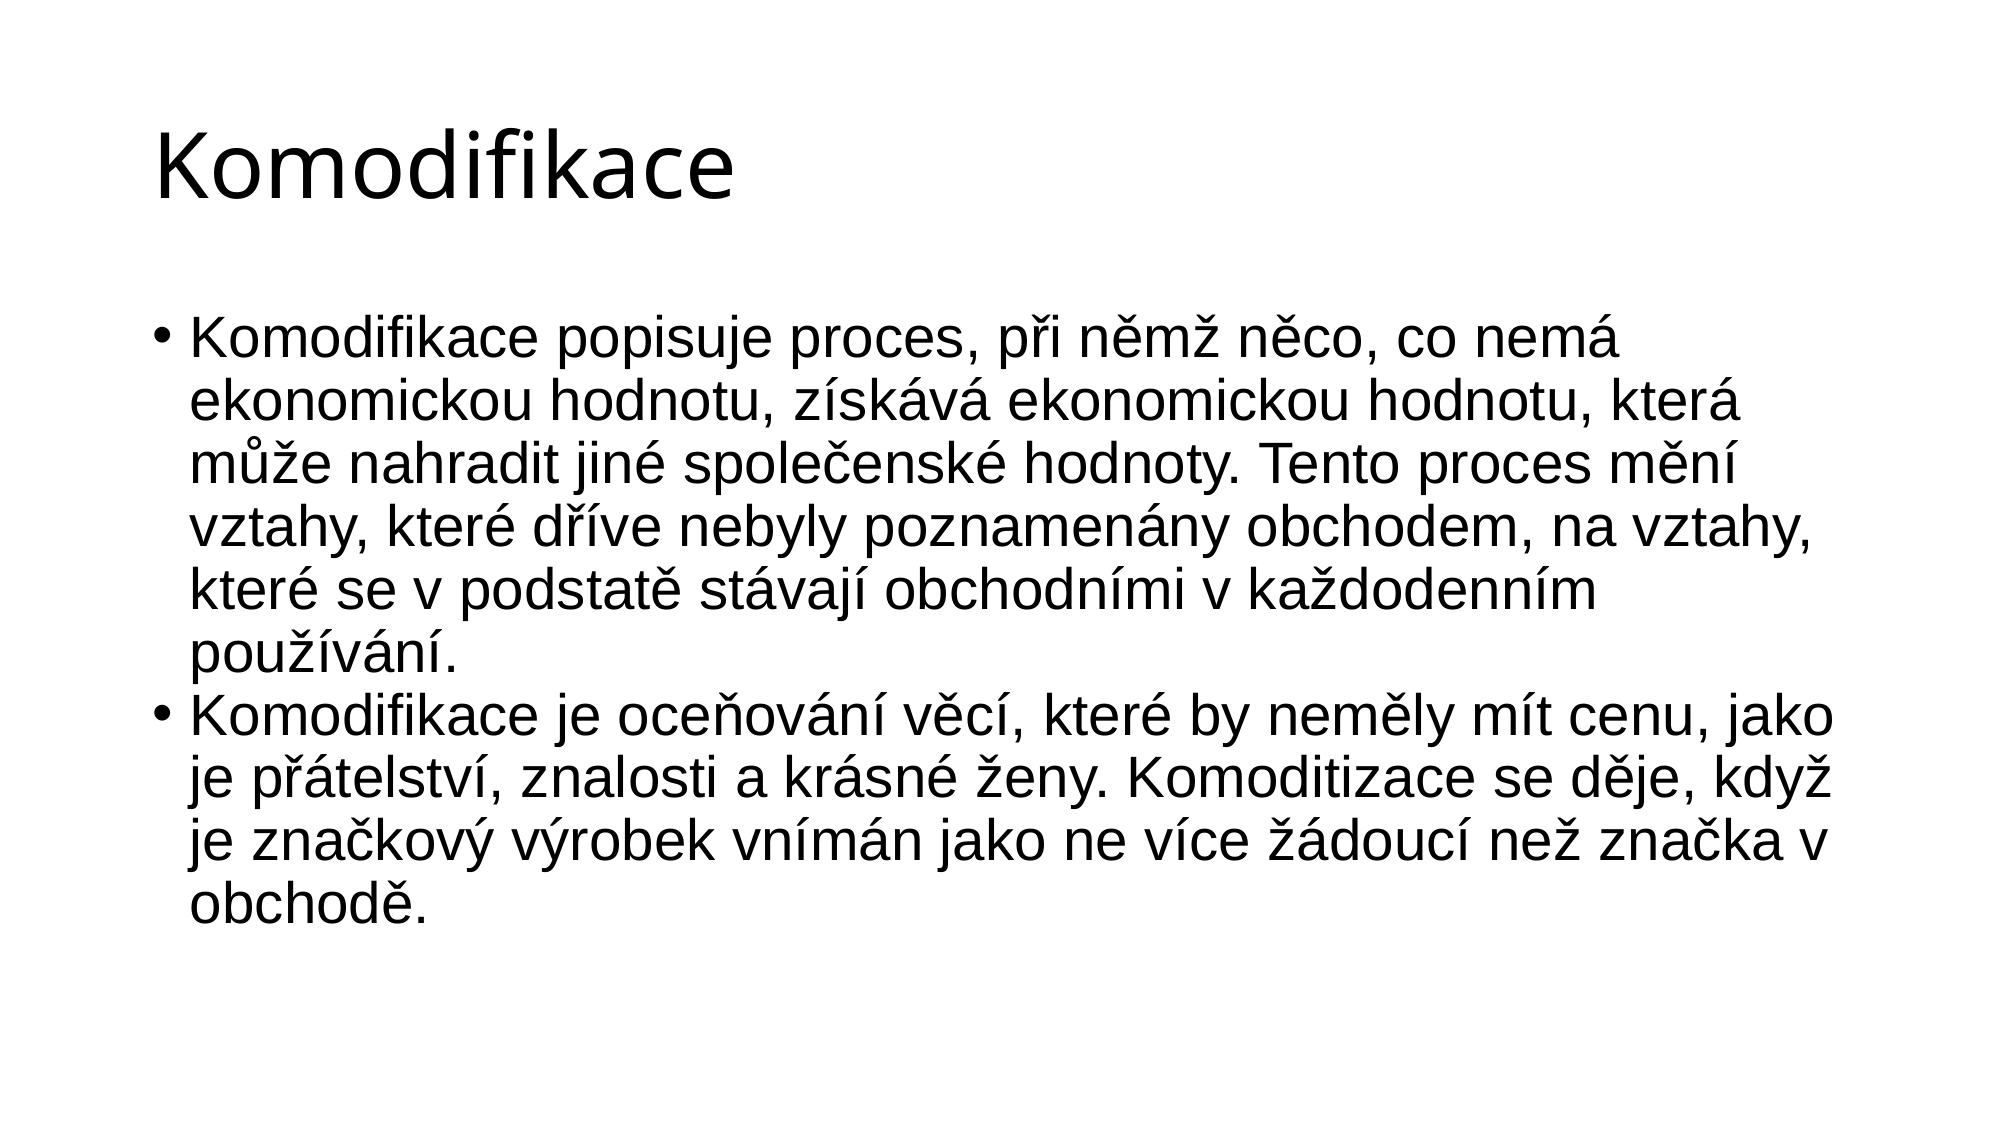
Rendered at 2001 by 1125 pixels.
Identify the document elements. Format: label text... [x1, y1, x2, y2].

list Komodifikace popisuje proces, při němž něco, co nemá ekonomickou hodnotu, získává ekonomickou hodnotu, která může nahradit jiné společenské hodnoty. Tento proces mění vztahy, které dříve nebyly poznamenány obchodem, na vztahy, které se v podstatě stávají obchodními v každodenním používání. Komodifikace je oceňování věcí, které by neměly mít cenu, jako je přátelství, znalosti a krásné ženy. Komoditizace se děje, když je značkový výrobek vnímán jako ne více žádoucí než značka v obchodě. [137, 299, 1863, 1014]
title Komodifikace [137, 59, 1863, 278]
